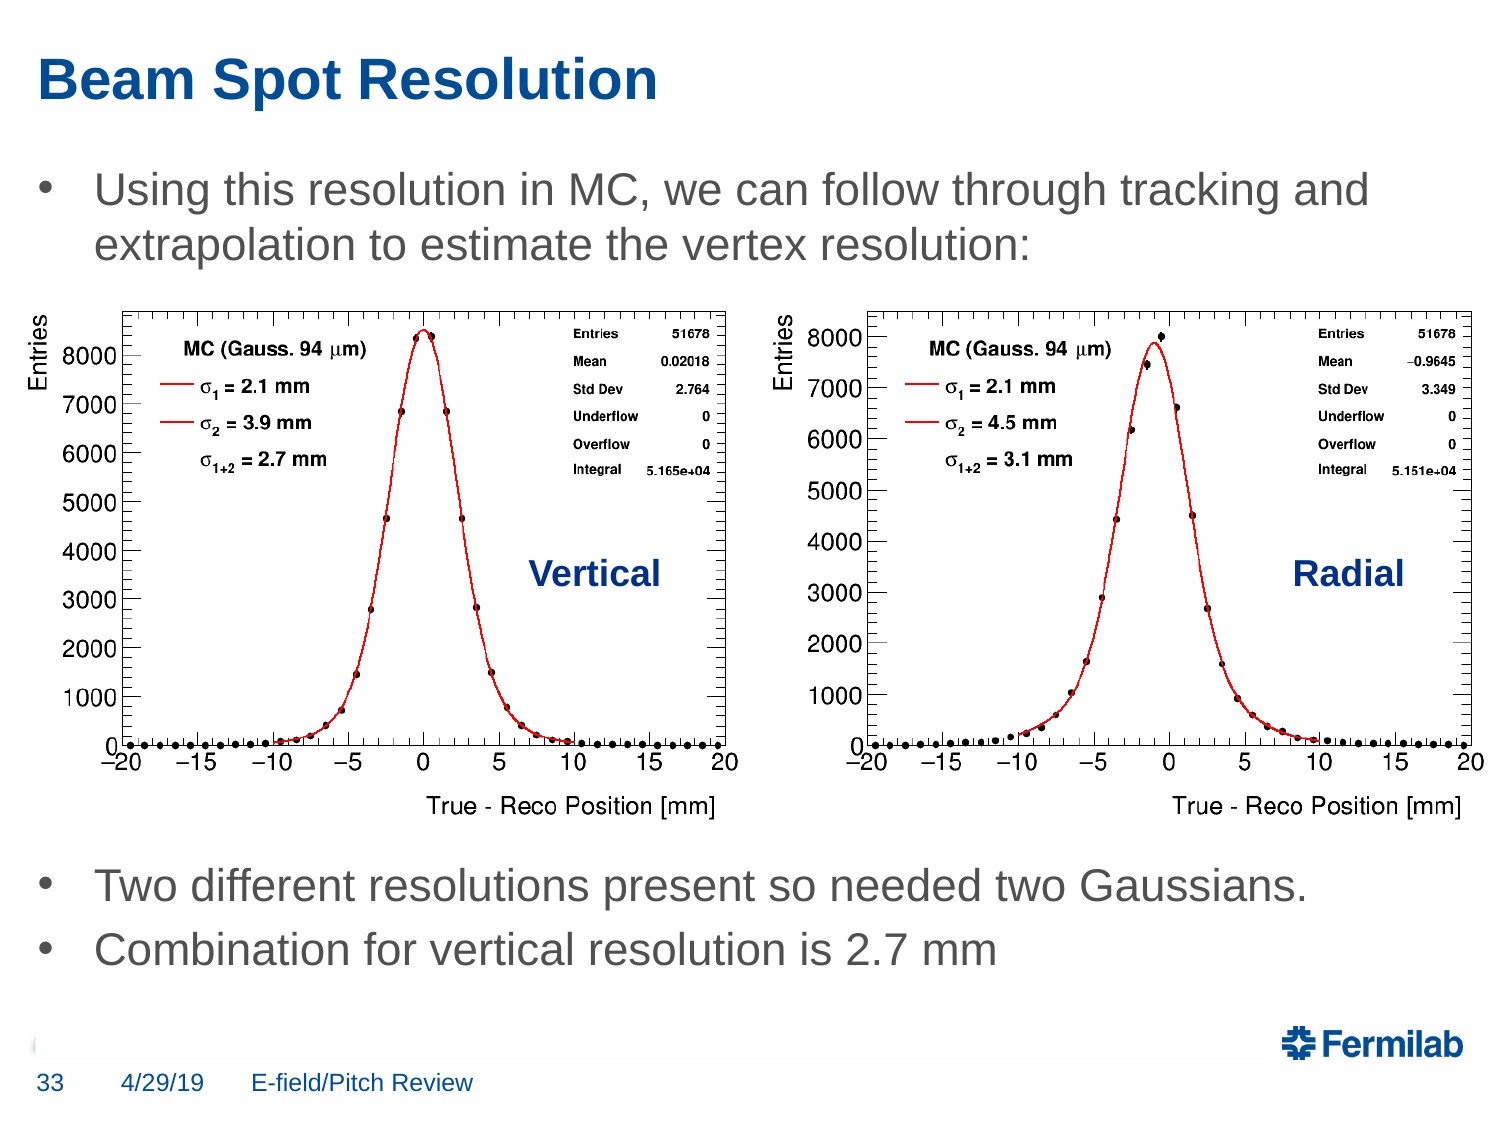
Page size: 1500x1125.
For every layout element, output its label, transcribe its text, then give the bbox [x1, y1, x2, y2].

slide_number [120, 1066, 232, 1107]
title Beam Spot Resolution [37, 41, 1463, 112]
list Using this resolution in MC, we can follow through tracking and extrapolation to estimate the vertex resolution: Two different resolutions present so needed two Gaussians. Combination for vertical resolution is 2.7 mm [37, 159, 1461, 283]
footer E-field/Pitch Review [251, 1066, 1279, 1107]
slide_number 33 [36, 1066, 105, 1106]
list Using this resolution in MC, we can follow through tracking and extrapolation to estimate the vertex resolution: Two different resolutions present so needed two Gaussians. Combination for vertical resolution is 2.7 mm [37, 842, 1461, 990]
picture [1282, 1026, 1463, 1060]
picture [0, 284, 1500, 834]
